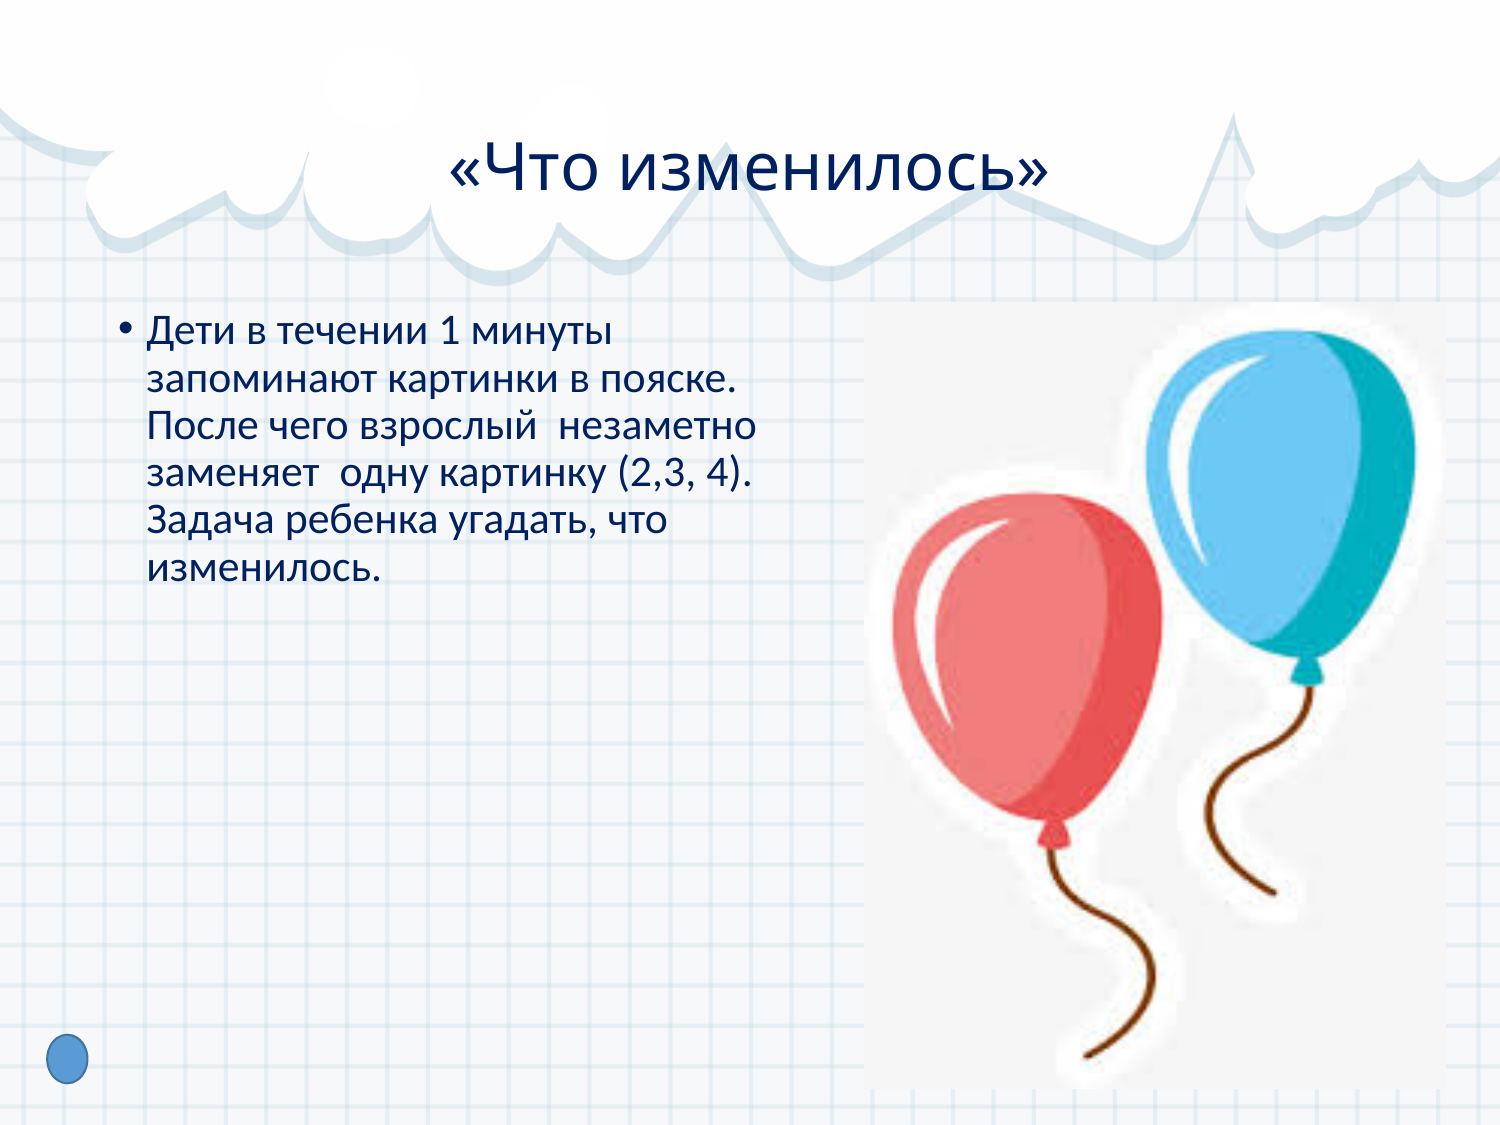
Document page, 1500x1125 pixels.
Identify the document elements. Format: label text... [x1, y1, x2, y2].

text_box [46, 1033, 89, 1085]
list Дети в течении 1 минуты запоминают картинки в пояске. После чего взрослый незаметно заменяет одну картинку (2,3, 4). Задача ребенка угадать, что изменилось. [103, 299, 810, 1057]
picture [0, 0, 1500, 1125]
title «Что изменилось» [103, 59, 1397, 278]
